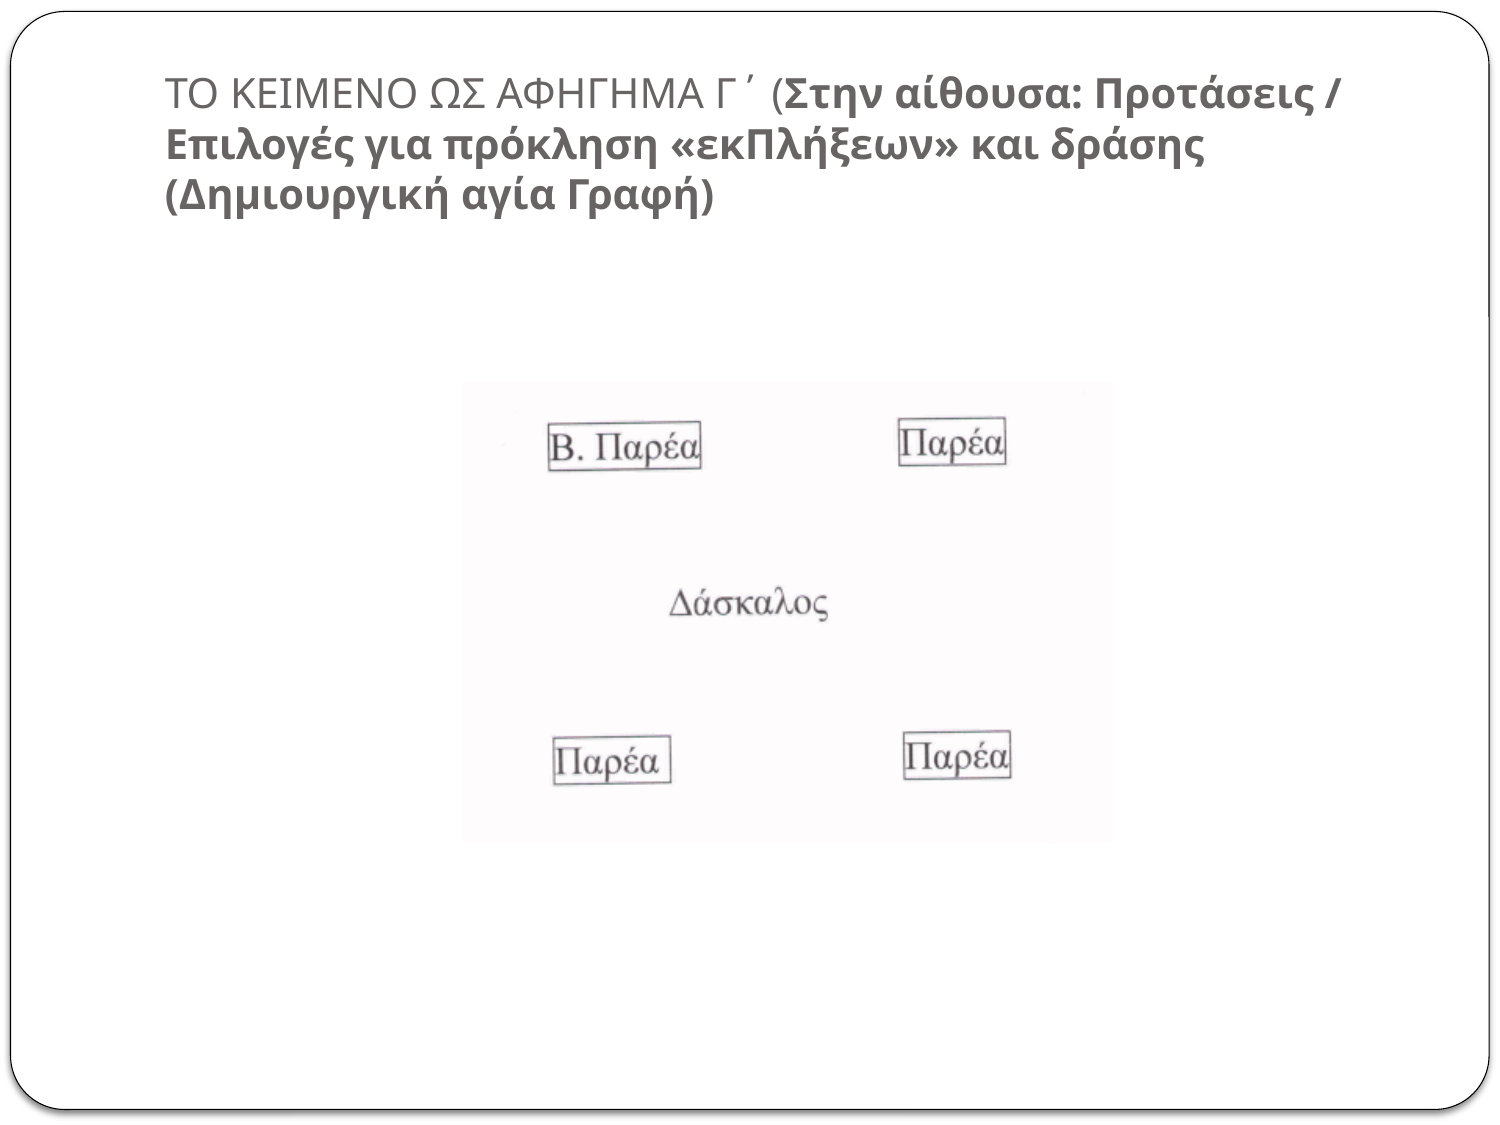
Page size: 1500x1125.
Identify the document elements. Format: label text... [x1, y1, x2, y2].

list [462, 382, 1113, 843]
title ΤΟ ΚΕΙΜΕΝΟ ΩΣ ΑΦΗΓΗΜΑ Γ΄ (Στην αίθουσα: Προτάσεις / Επιλογές για πρόκληση «εκΠλήξεων» και δράσης (Δημιουργική αγία Γραφή) [150, 45, 1425, 233]
